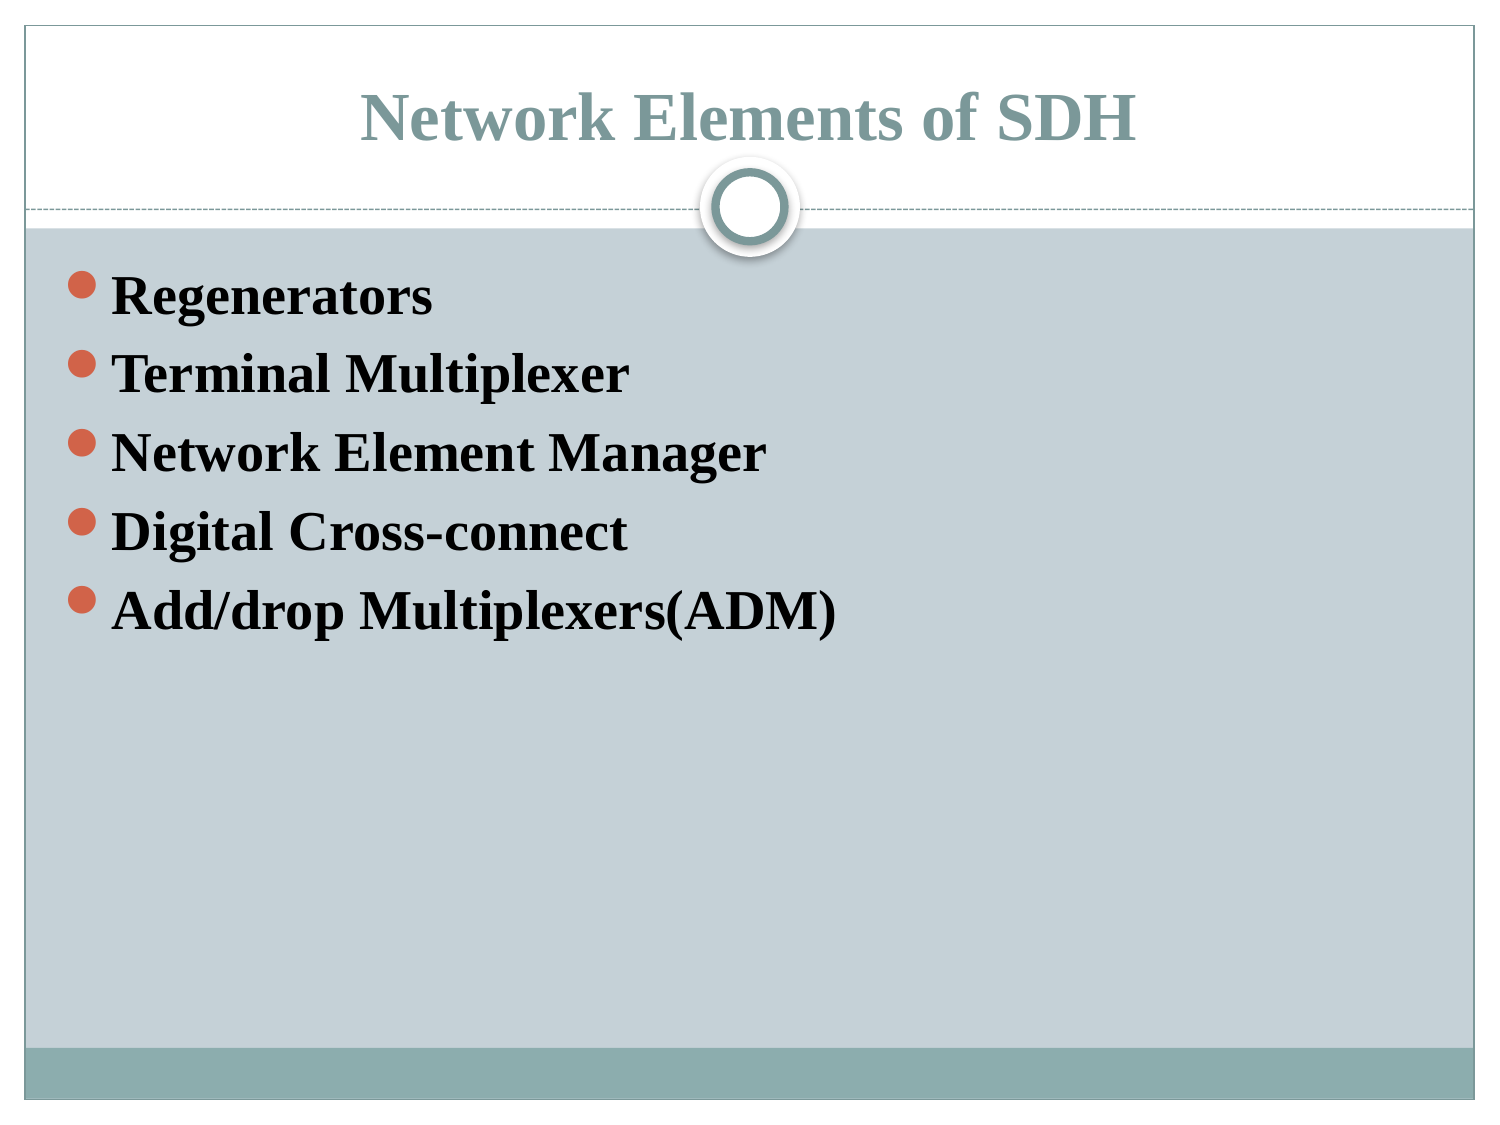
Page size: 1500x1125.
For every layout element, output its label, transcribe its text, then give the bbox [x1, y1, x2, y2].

title Network Elements of SDH [49, 37, 1450, 162]
list Regenerators Terminal Multiplexer Network Element Manager Digital Cross-connect Add/drop Multiplexers(ADM) [49, 250, 1445, 1001]
